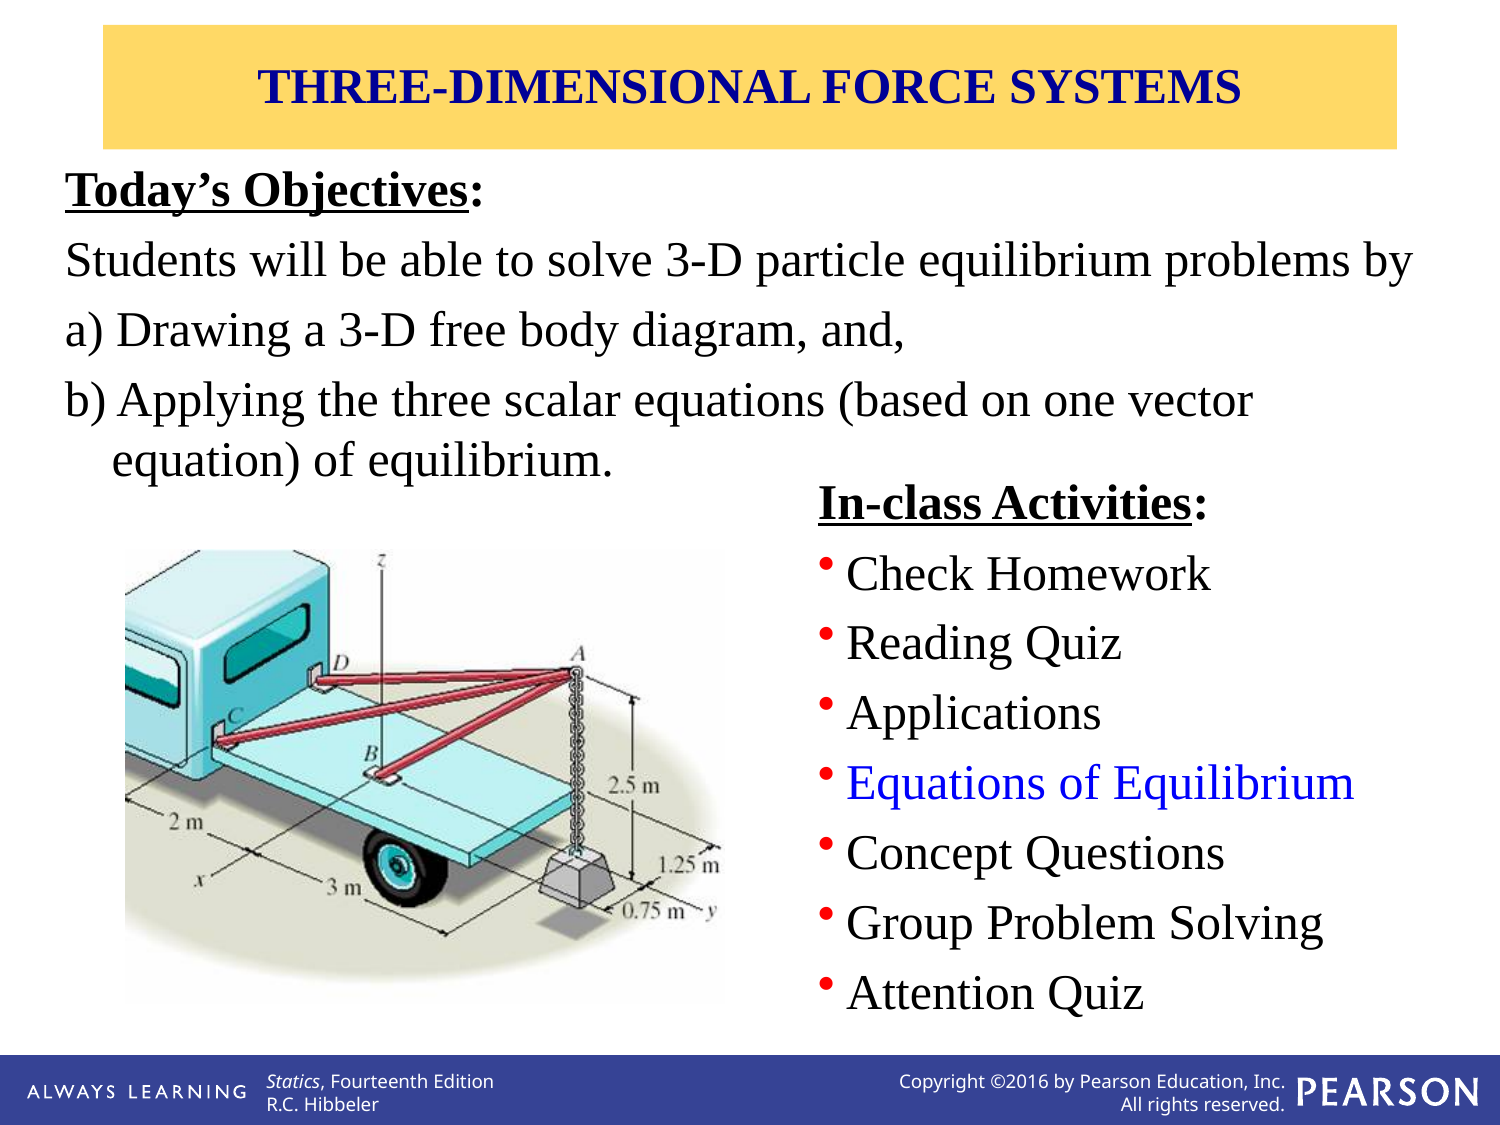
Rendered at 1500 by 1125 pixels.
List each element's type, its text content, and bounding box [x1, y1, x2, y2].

title THREE-DIMENSIONAL FORCE SYSTEMS [103, 24, 1397, 149]
text_box In-class Activities: Check Homework Reading Quiz Applications Equations of Equilibrium Concept Questions Group Problem Solving Attention Quiz [774, 1004, 1400, 1028]
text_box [49, 149, 1438, 1004]
